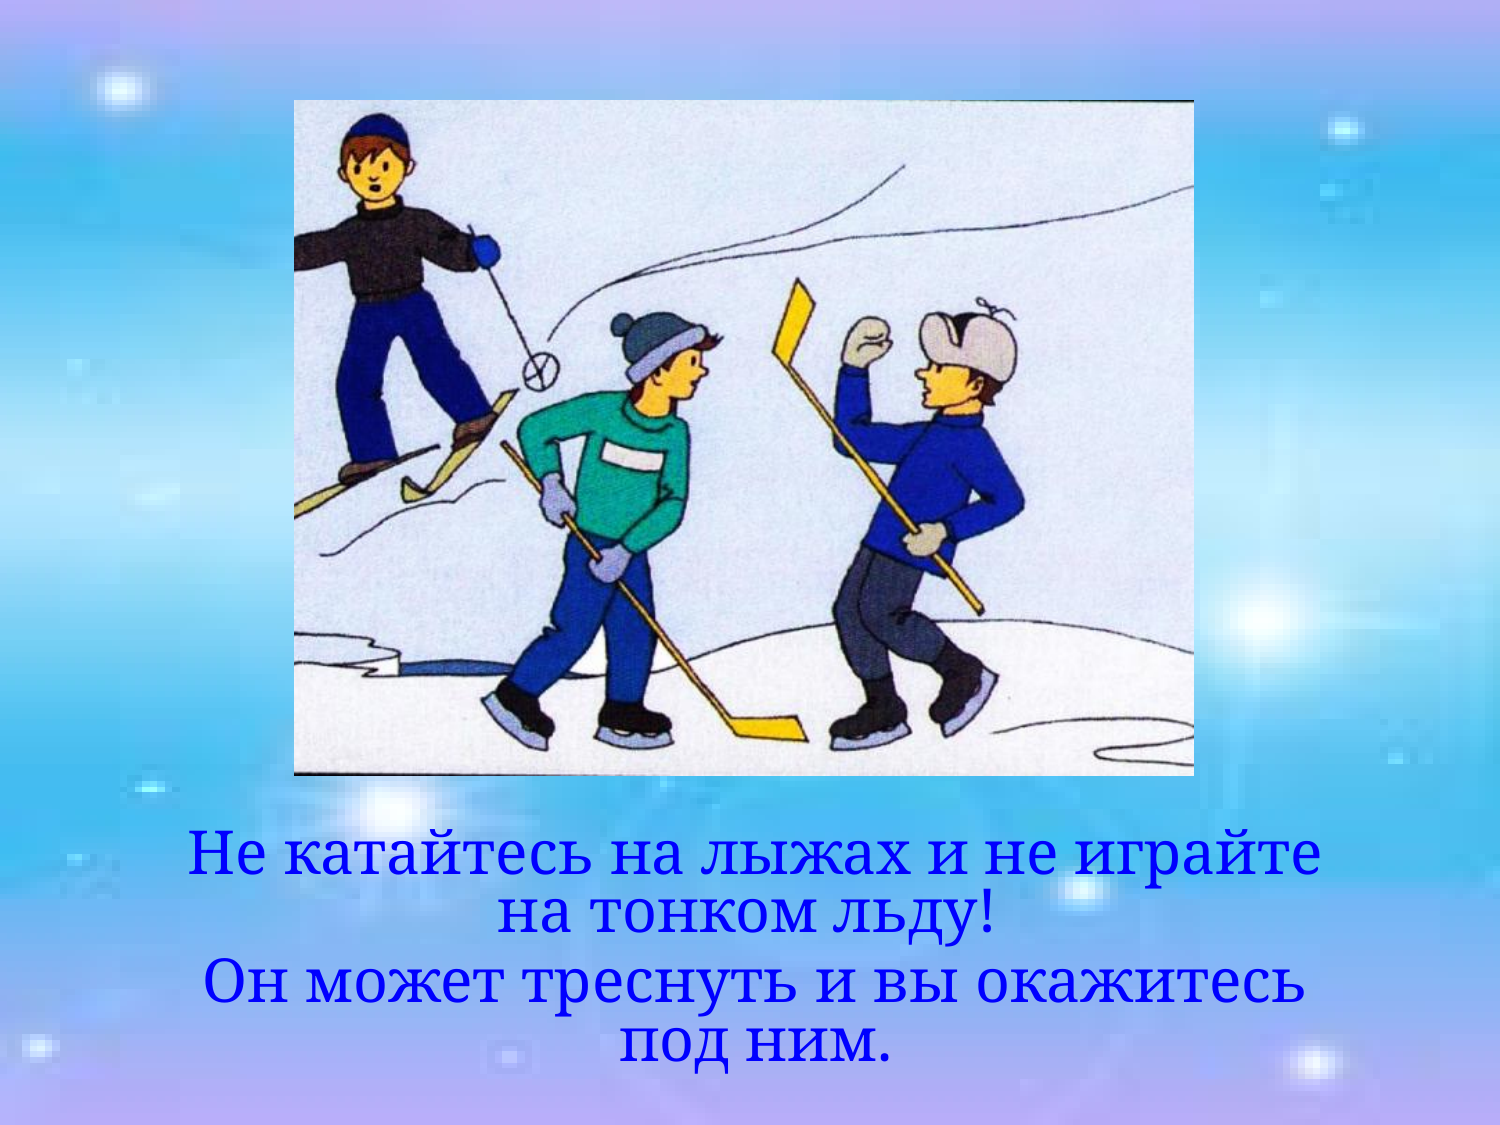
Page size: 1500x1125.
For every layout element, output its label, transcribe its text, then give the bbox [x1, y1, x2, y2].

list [293, 100, 1195, 776]
picture [0, 0, 1500, 1125]
list Не катайтесь на лыжах и не играйте на тонком льду! Он может треснуть и вы окажитесь под ним. [171, 820, 1341, 1083]
